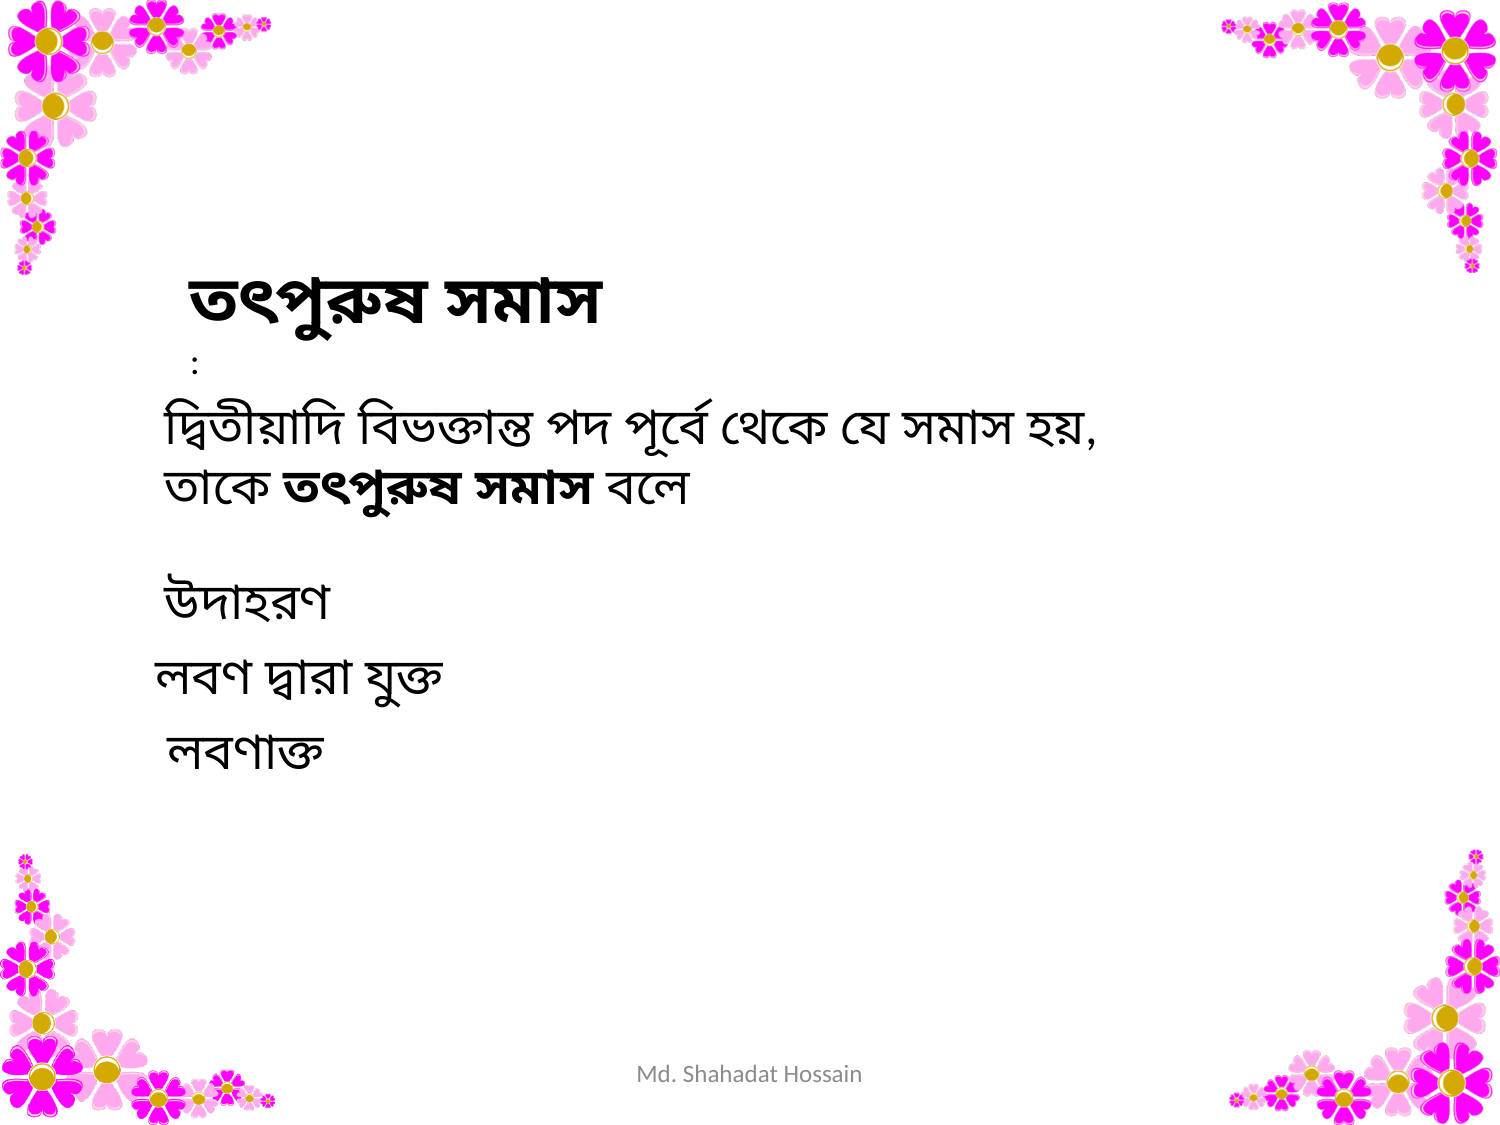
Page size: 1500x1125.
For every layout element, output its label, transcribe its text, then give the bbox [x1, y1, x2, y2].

text_box তৎপুরুষ সমাস : [174, 249, 701, 387]
text_box লবণ দ্বারা যুক্ত [140, 637, 675, 713]
text_box লবণাক্ত [152, 712, 340, 788]
footer Md. Shahadat Hossain [512, 1042, 988, 1103]
picture [0, 854, 275, 1125]
picture [1222, 3, 1497, 273]
text_box উদাহরণ [149, 562, 525, 637]
text_box দ্বিতীয়াদি বিভক্তান্ত পদ পূর্বে থেকে যে সমাস হয়, তাকে তৎপুরুষ সমাস বলে [149, 387, 1363, 523]
picture [1230, 850, 1500, 1125]
picture [1, 0, 271, 275]
